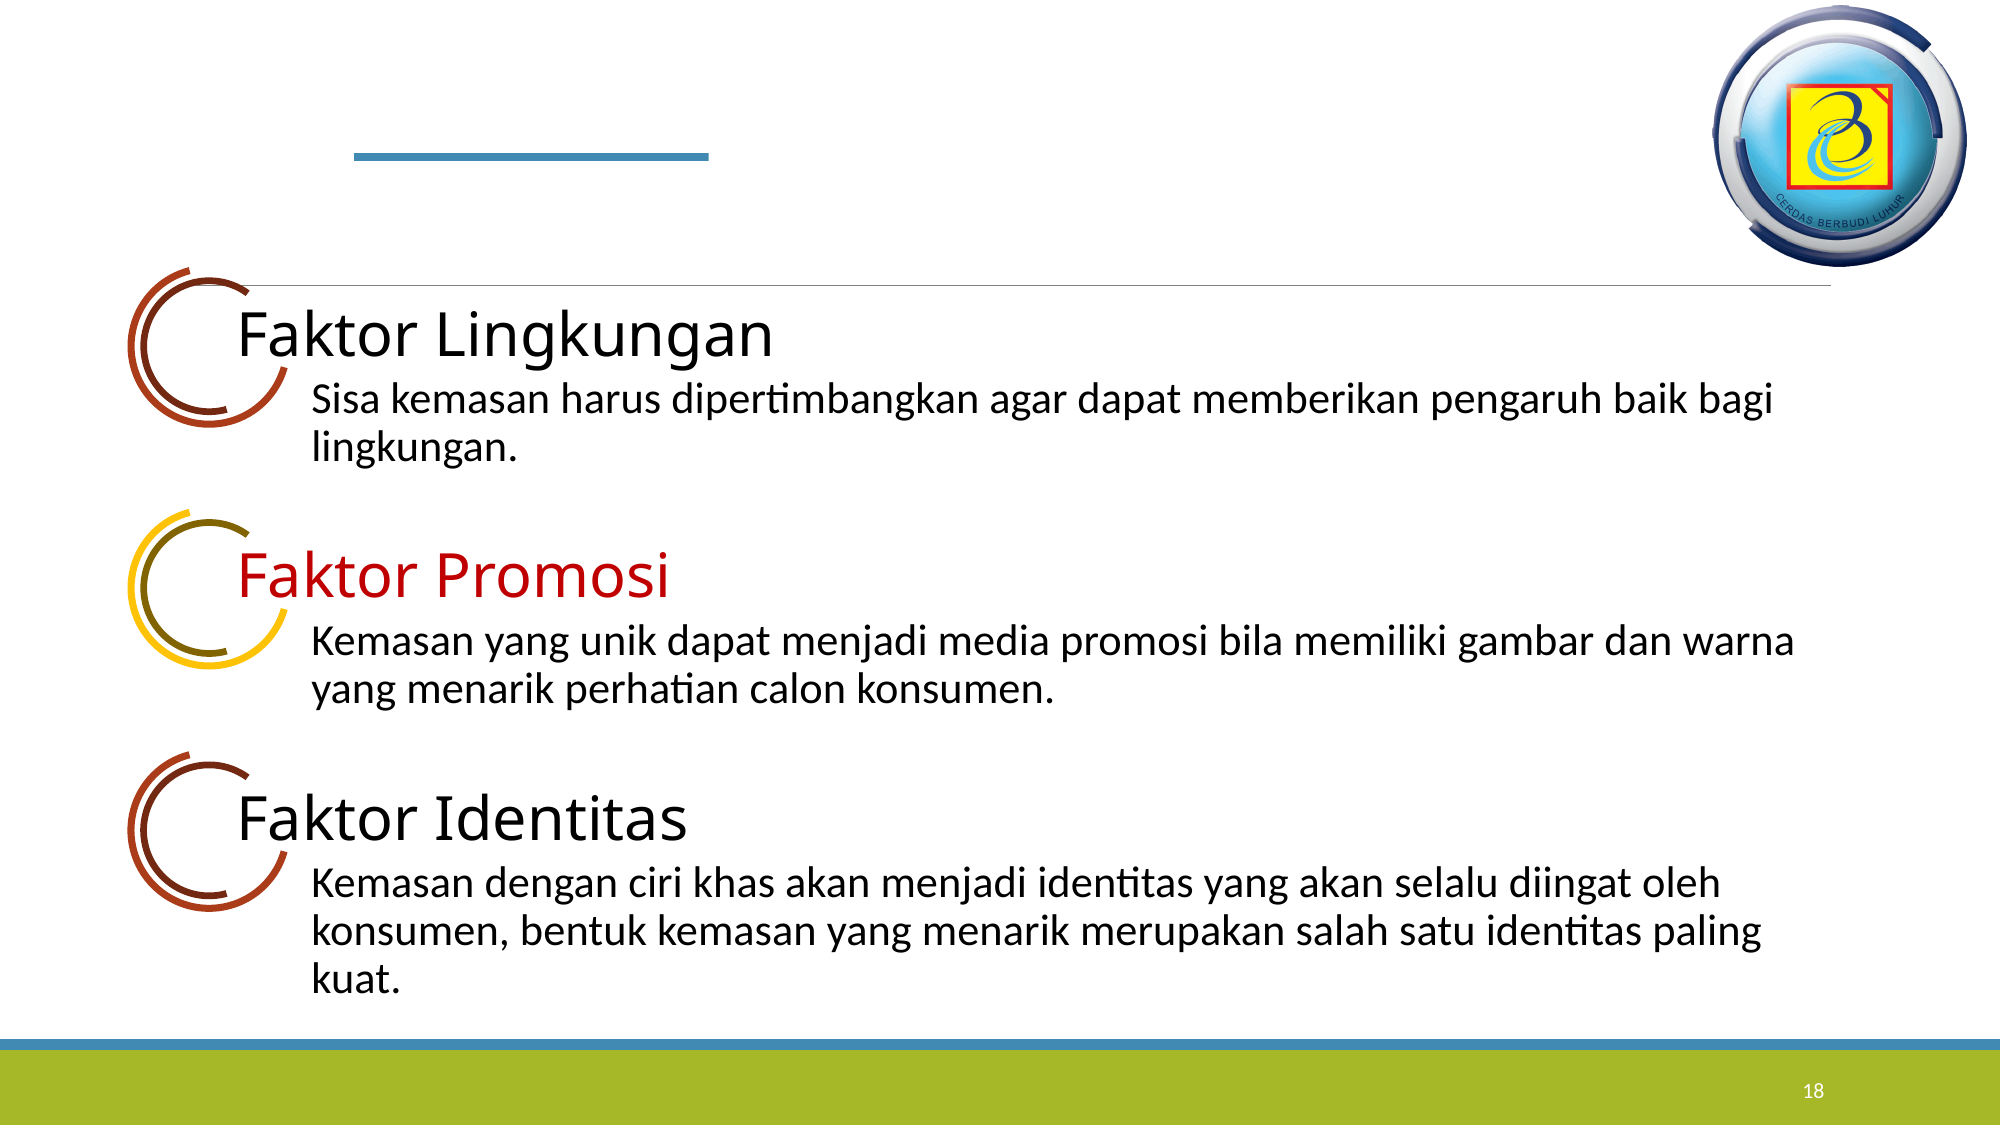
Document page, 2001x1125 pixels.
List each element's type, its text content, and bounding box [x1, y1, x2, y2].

list Sisa kemasan harus dipertimbangkan agar dapat memberikan pengaruh baik bagi lingkungan. [296, 367, 1821, 508]
list Faktor Lingkungan [221, 290, 1034, 377]
list Kemasan dengan ciri khas akan menjadi identitas yang akan selalu diingat oleh konsumen, bentuk kemasan yang menarik merupakan salah satu identitas paling kuat. [296, 851, 1821, 992]
list Kemasan yang unik dapat menjadi media promosi bila memiliki gambar dan warna yang menarik perhatian calon konsumen. [296, 609, 1821, 749]
slide_number 18 [1624, 1059, 1840, 1120]
list Faktor Promosi [221, 532, 1034, 619]
picture [1711, 4, 1967, 268]
list Faktor Identitas [221, 774, 1034, 861]
